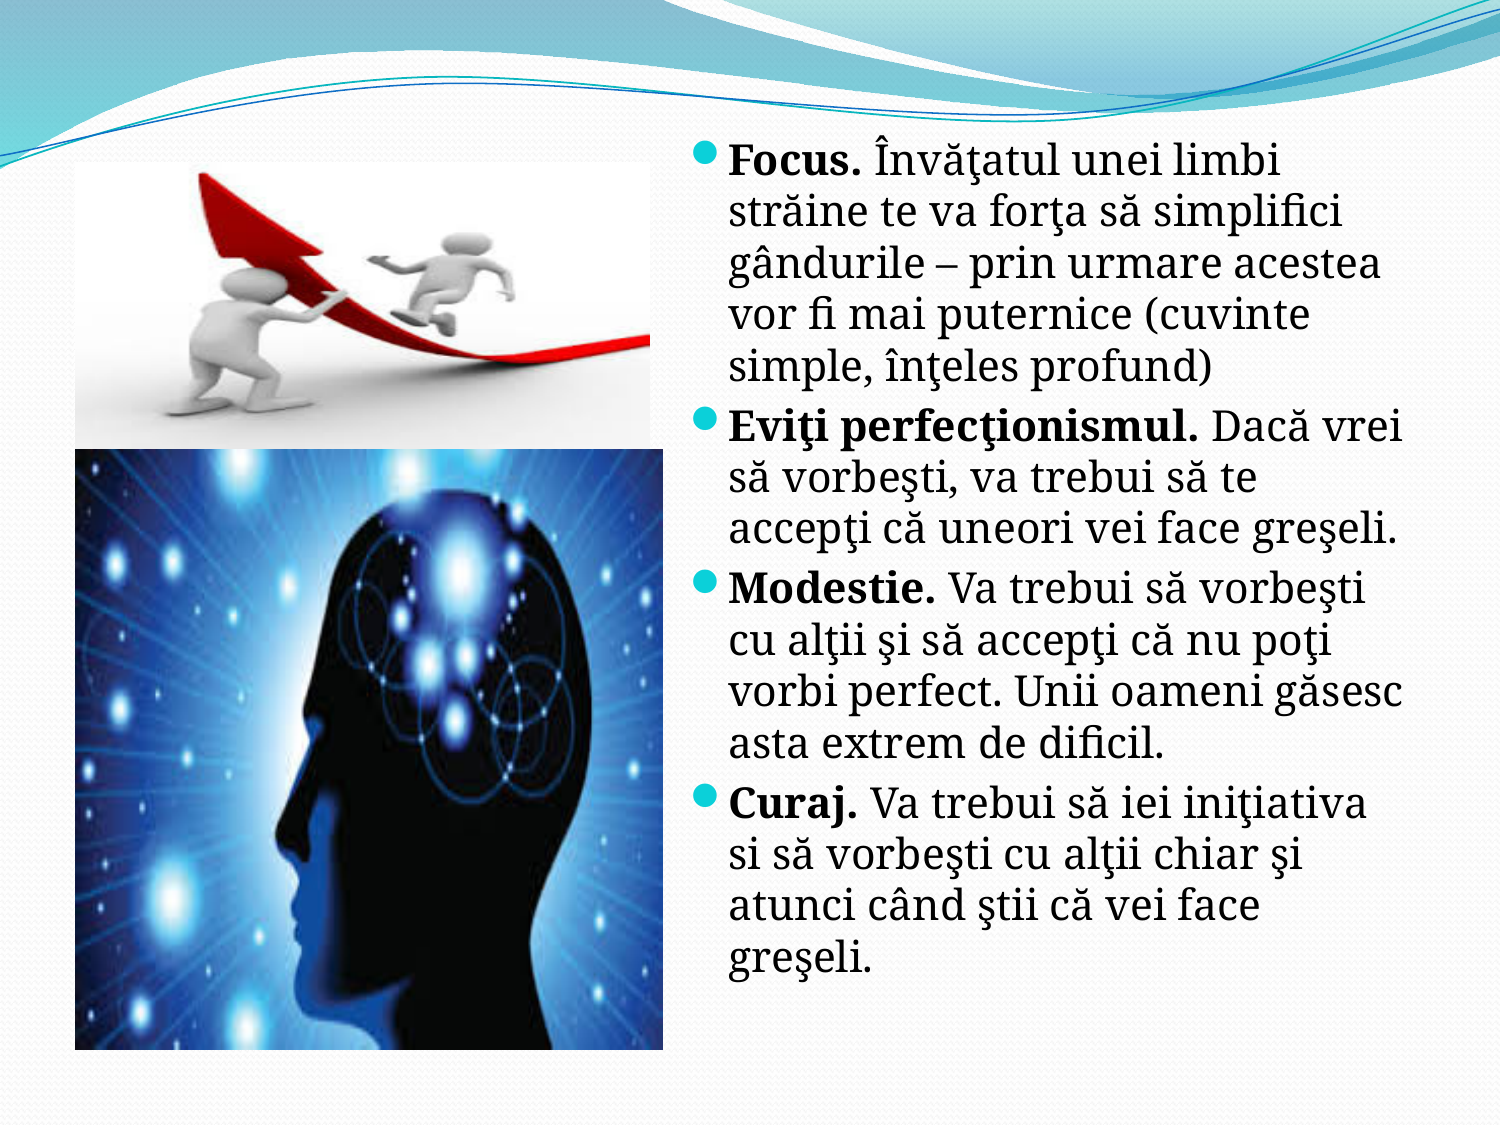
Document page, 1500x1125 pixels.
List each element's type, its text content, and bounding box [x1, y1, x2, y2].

list Focus. Învăţatul unei limbi străine te va forţa să simplifici gândurile – prin urmare acestea vor fi mai puternice (cuvinte simple, înţeles profund) Eviţi perfecţionismul. Dacă vrei să vorbeşti, va trebui să te accepţi că uneori vei face greşeli. Modestie. Va trebui să vorbeşti cu alţii şi să accepţi că nu poţi vorbi perfect. Unii oameni găsesc asta extrem de dificil. Curaj. Va trebui să iei iniţiativa si să vorbeşti cu alţii chiar şi atunci când ştii că vei face greşeli. [675, 125, 1425, 1038]
picture [74, 162, 663, 1051]
